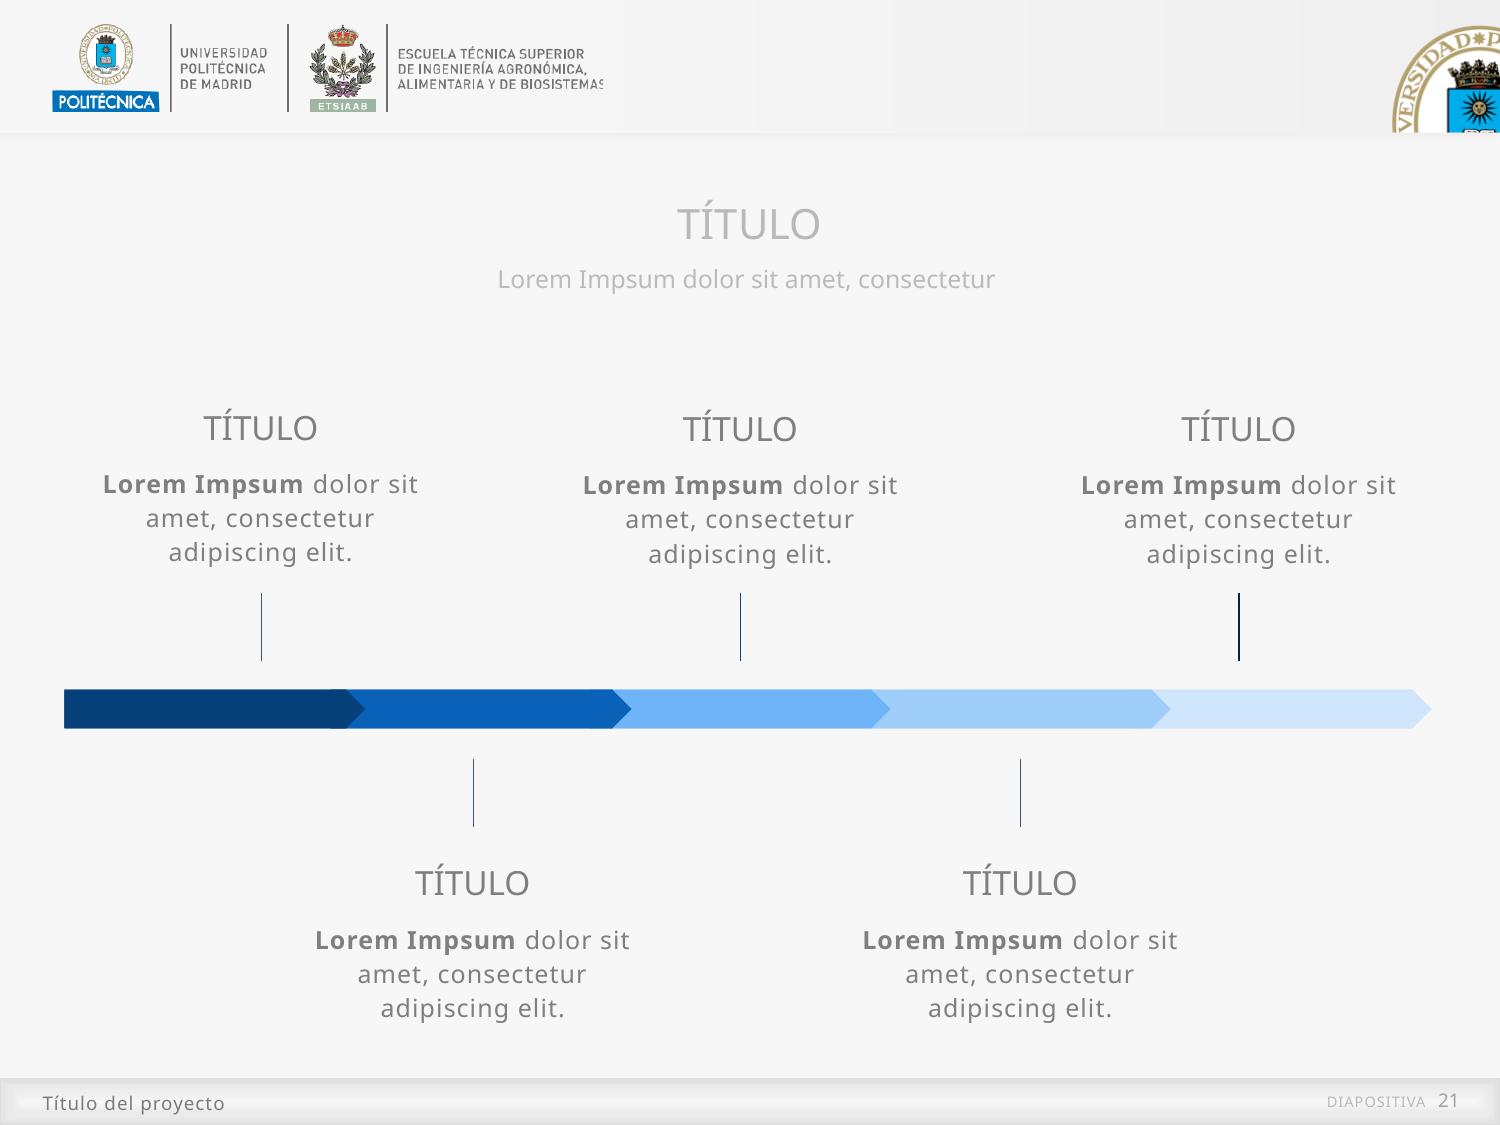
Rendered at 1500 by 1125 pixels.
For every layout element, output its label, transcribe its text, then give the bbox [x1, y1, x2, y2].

picture [1390, 23, 1500, 133]
picture [1473, 101, 1486, 115]
list TÍTULO [288, 857, 658, 910]
list Lorem Impsum dolor sit amet, consectetur adipiscing elit. [1054, 458, 1424, 508]
list Lorem Impsum dolor sit amet, consectetur adipiscing elit. [835, 913, 1206, 962]
list TÍTULO [1054, 404, 1424, 457]
list Título del proyecto [36, 1077, 1141, 1125]
list TÍTULO [477, 194, 1023, 257]
list TÍTULO [76, 403, 446, 456]
list Lorem Impsum dolor sit amet, consectetur [477, 259, 1023, 308]
list Lorem Impsum dolor sit amet, consectetur adipiscing elit. [555, 458, 926, 508]
list TÍTULO [555, 404, 926, 457]
list Lorem Impsum dolor sit amet, consectetur adipiscing elit. [76, 456, 446, 506]
list TÍTULO [835, 857, 1206, 910]
list Lorem Impsum dolor sit amet, consectetur adipiscing elit. [288, 913, 658, 962]
